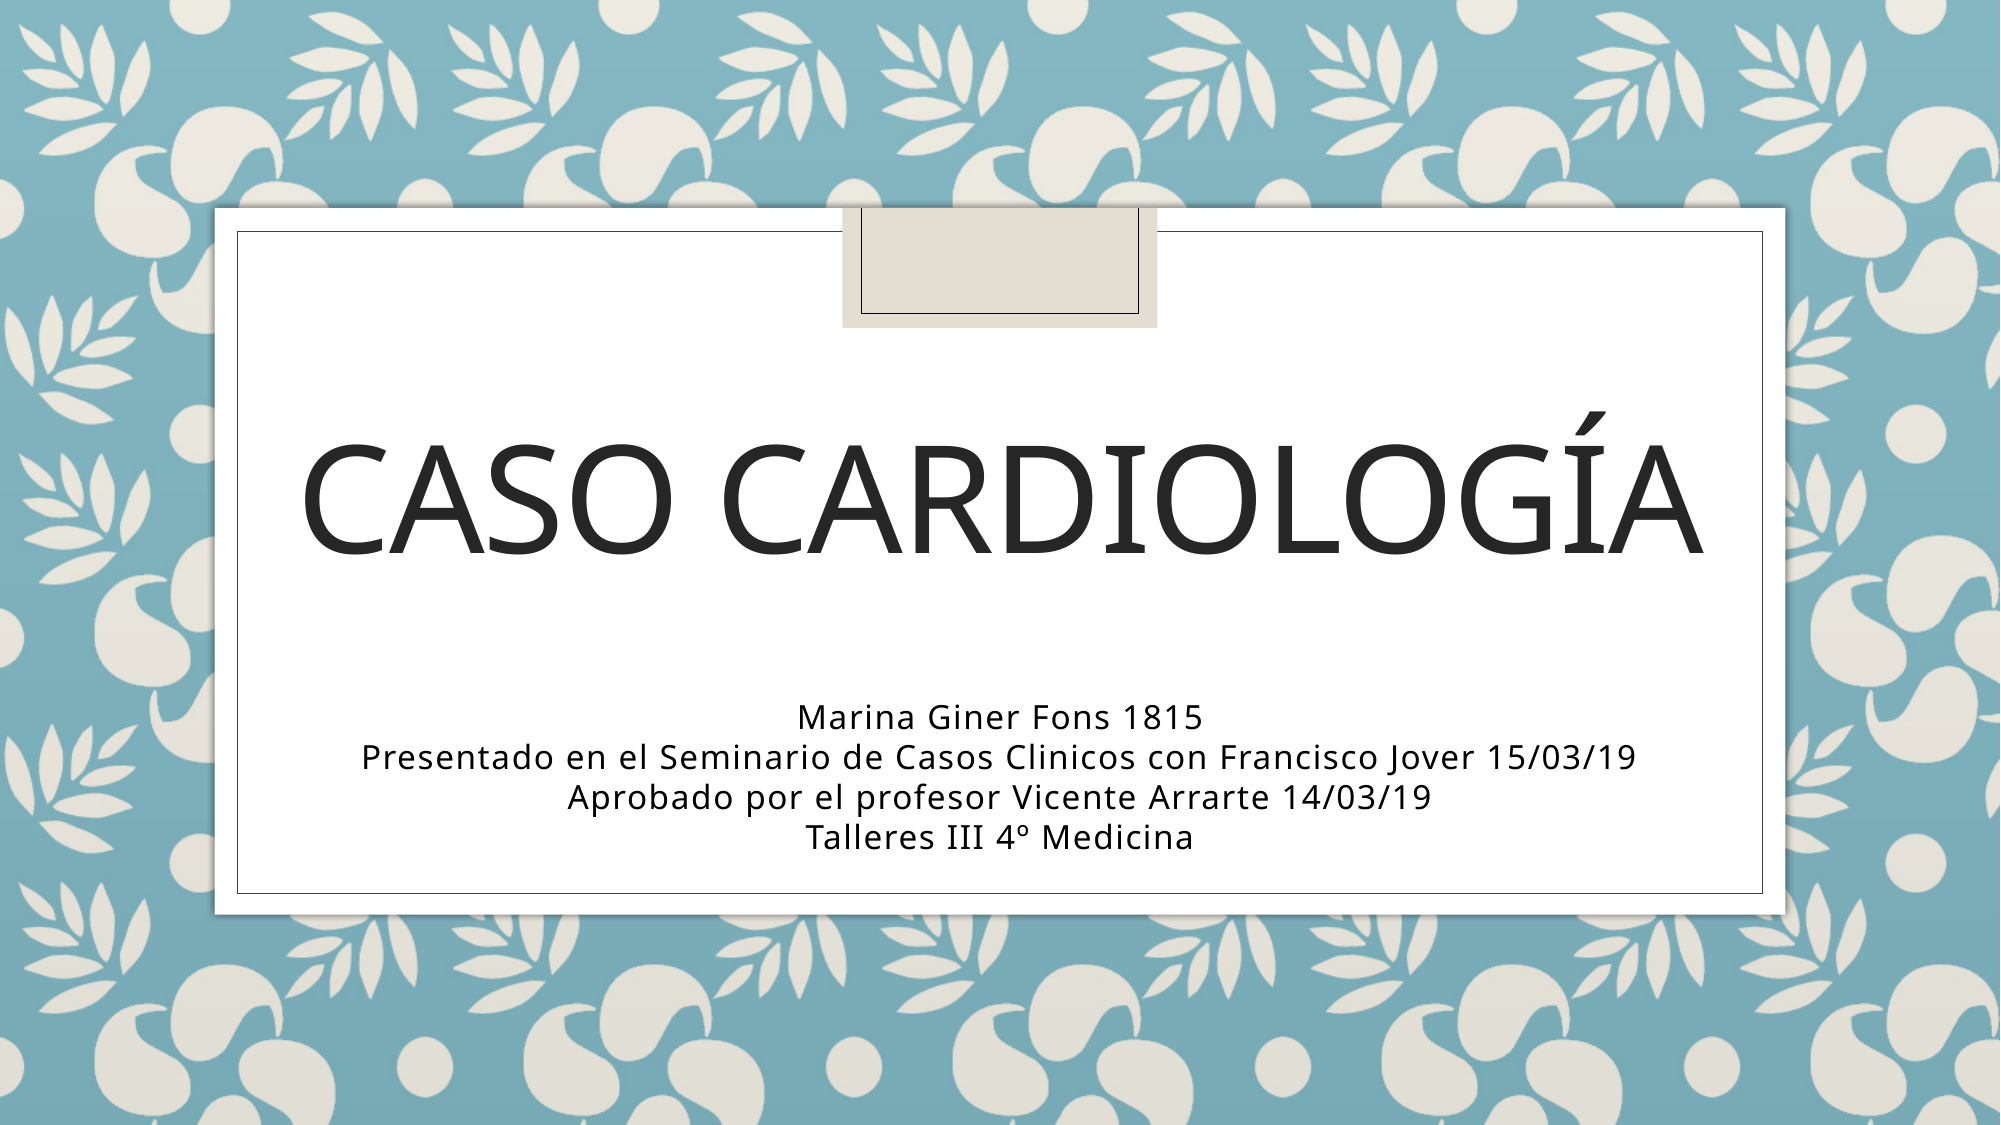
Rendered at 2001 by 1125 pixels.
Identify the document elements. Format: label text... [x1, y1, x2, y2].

title Caso cardiología [256, 296, 1745, 688]
subtitle Marina Giner Fons 1815 Presentado en el Seminario de Casos Clinicos con Francisco Jover 15/03/19 Aprobado por el profesor Vicente Arrarte 14/03/19 Talleres III 4º Medicina [256, 688, 1745, 879]
